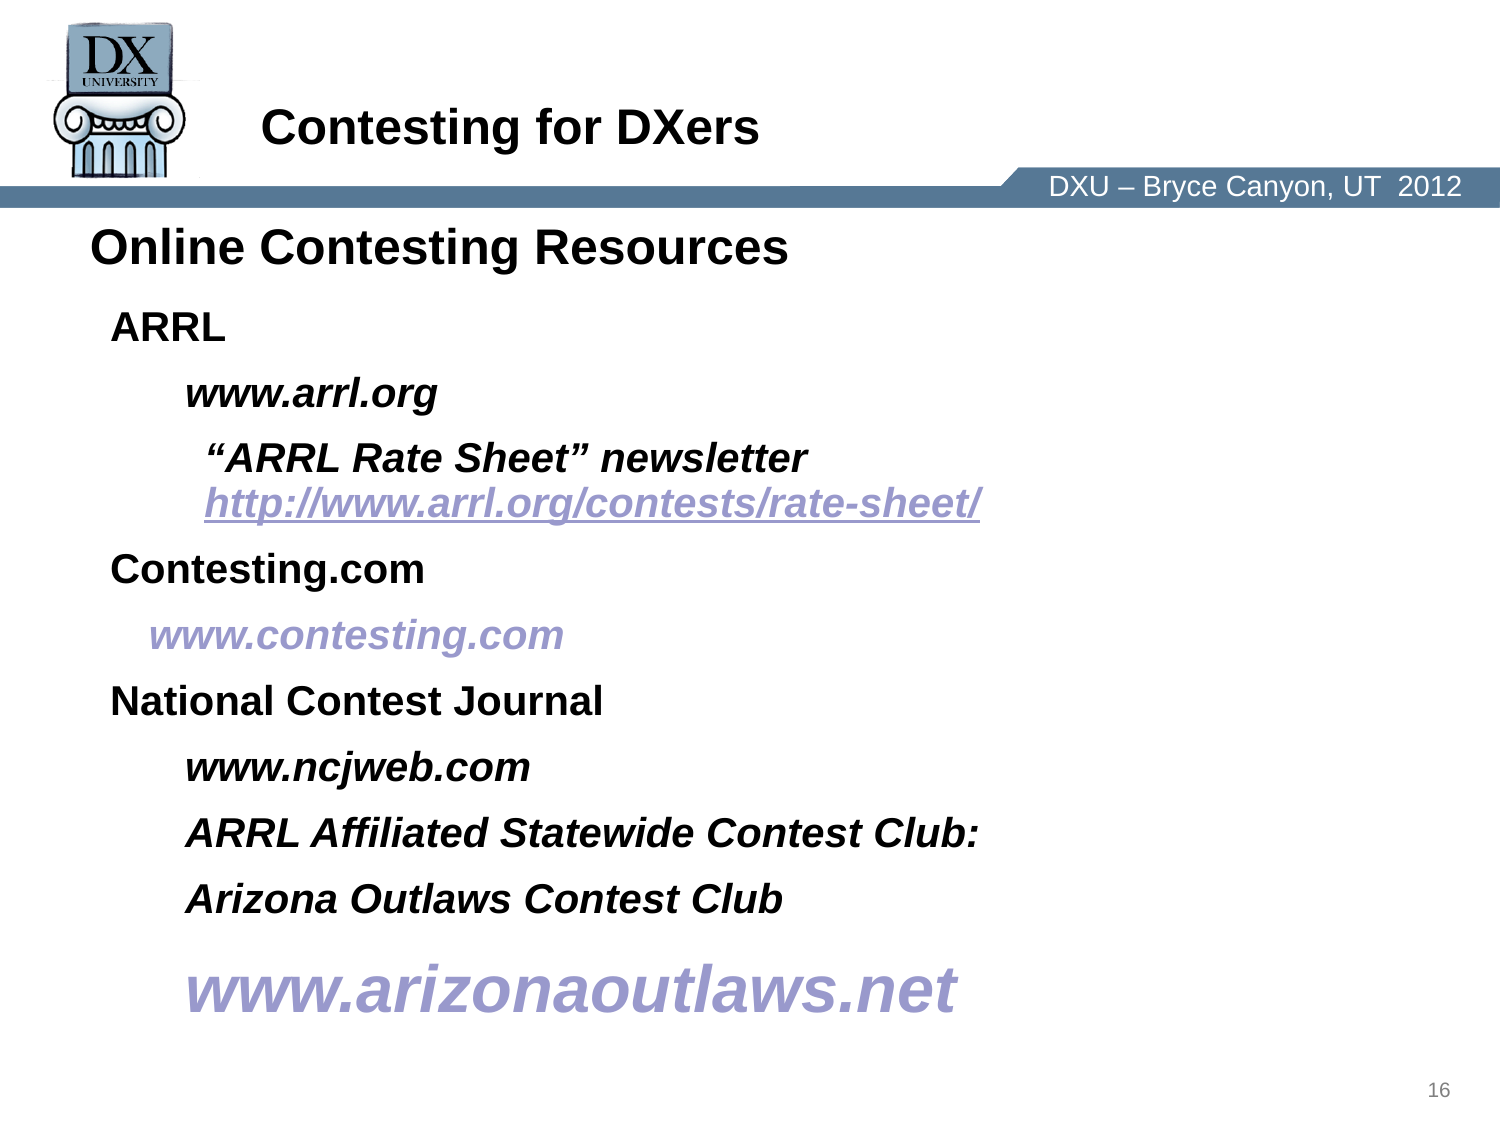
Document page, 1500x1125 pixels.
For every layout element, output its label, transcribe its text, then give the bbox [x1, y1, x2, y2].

text_box [81, 280, 1357, 955]
text_box ARRL www.arrl.org “ARRL Rate Sheet” newsletter http://www.arrl.org/contests/rate-sheet/ Contesting.com www.contesting.com National Contest Journal www.ncjweb.com ARRL Affiliated Statewide Contest Club: Arizona Outlaws Contest Club www.arizonaoutlaws.net [95, 297, 1446, 1096]
picture [34, 20, 206, 183]
text_box Online Contesting Resources [74, 214, 1425, 280]
title Contesting for DXers [246, 38, 1367, 163]
